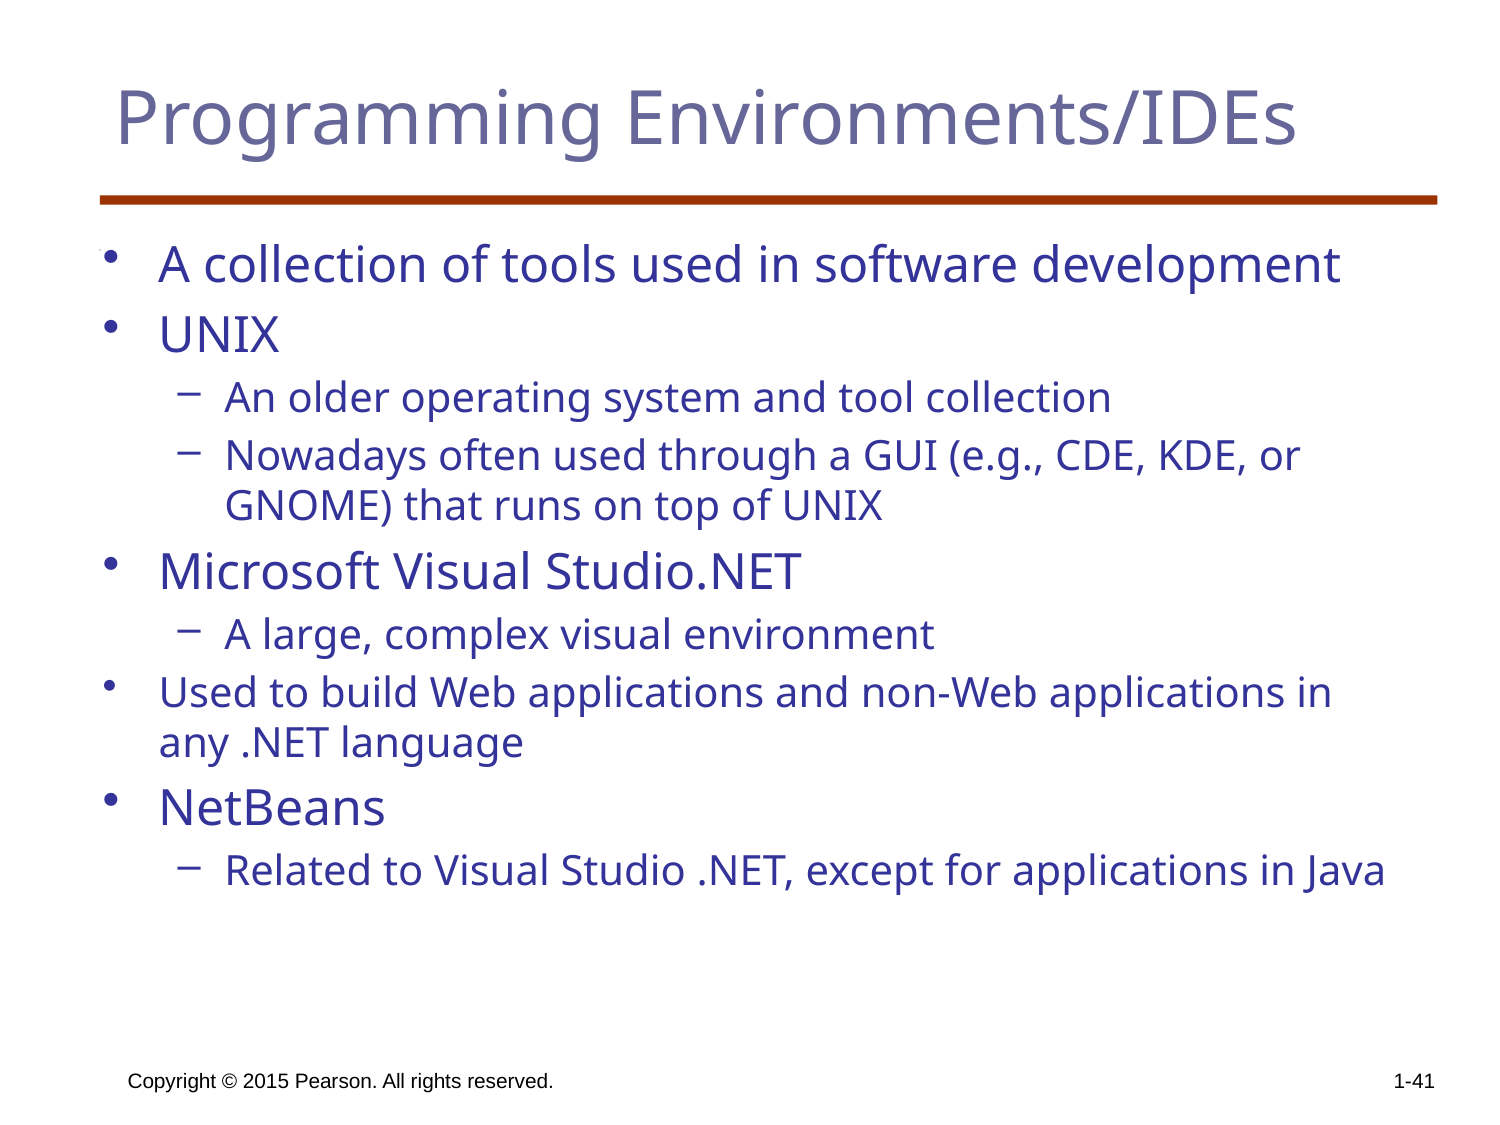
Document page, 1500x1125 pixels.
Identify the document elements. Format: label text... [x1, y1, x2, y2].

footer Copyright © 2015 Pearson. All rights reserved. [112, 1025, 801, 1101]
title Programming Environments/IDEs [99, 62, 1438, 250]
slide_number 1-41 [1137, 1024, 1451, 1101]
list A collection of tools used in software development UNIX An older operating system and tool collection Nowadays often used through a GUI (e.g., CDE, KDE, or GNOME) that runs on top of UNIX Microsoft Visual Studio.NET A large, complex visual environment Used to build Web applications and non-Web applications in any .NET language NetBeans Related to Visual Studio .NET, except for applications in Java [87, 224, 1425, 1025]
